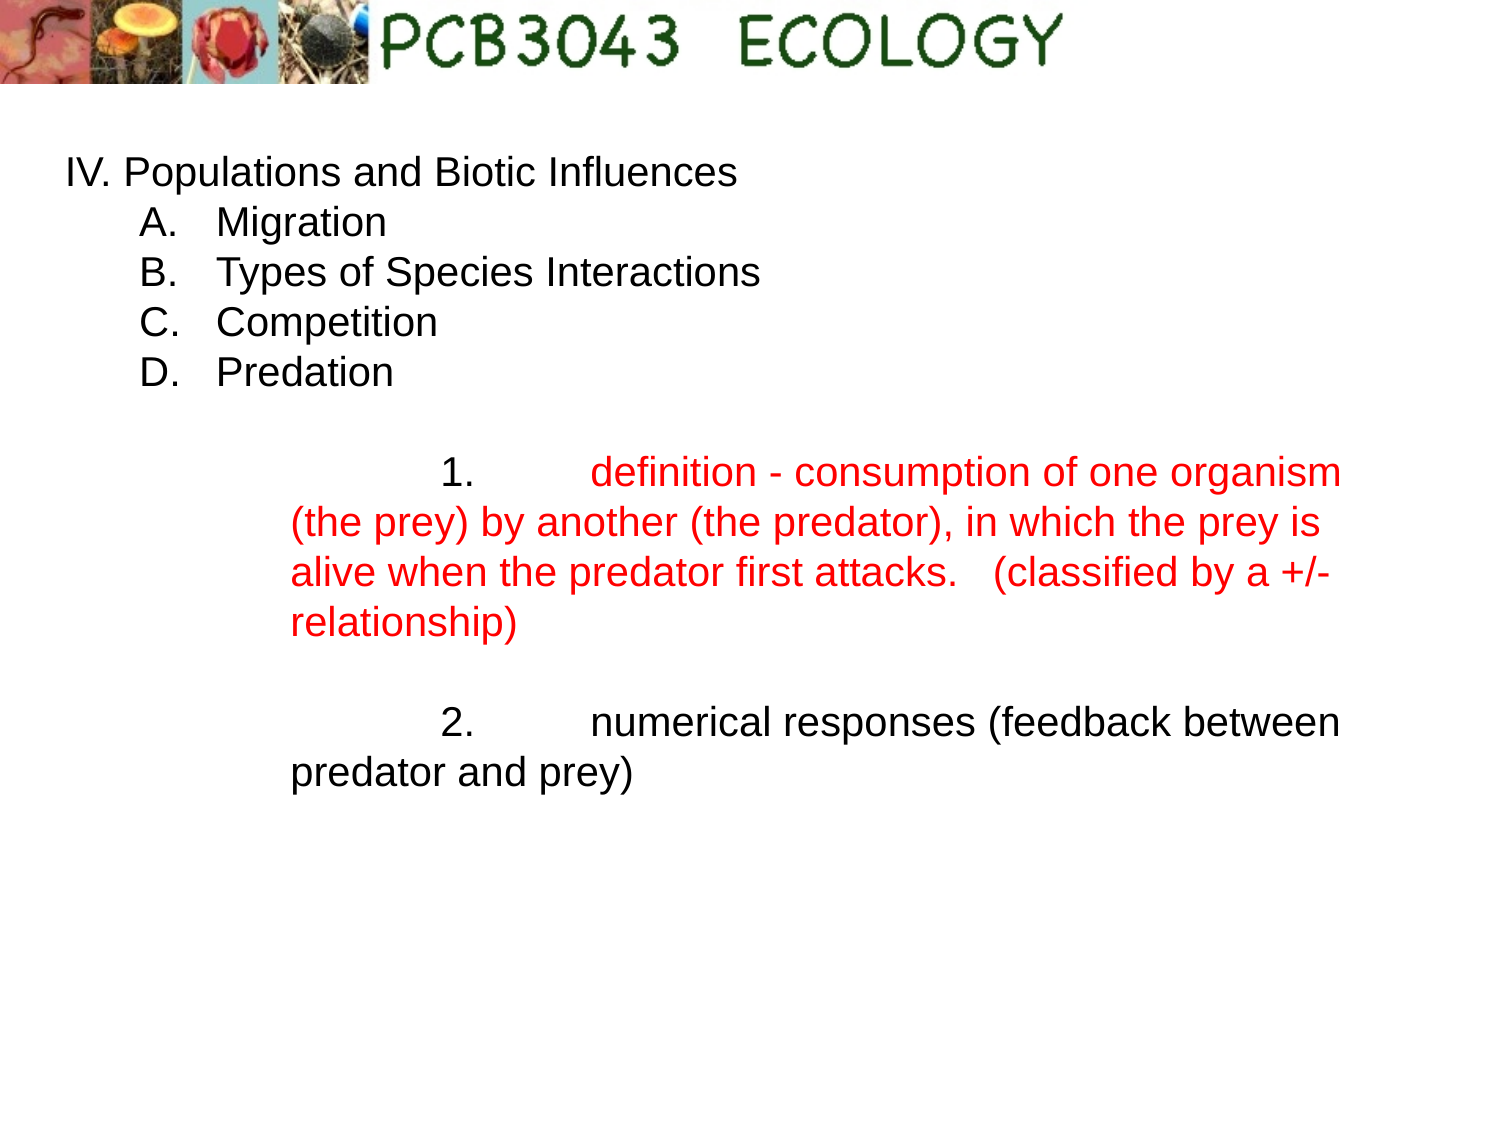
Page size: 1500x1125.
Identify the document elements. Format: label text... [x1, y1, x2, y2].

text_box IV. Populations and Biotic Influences A. Migration B. Types of Species Interactions C. Competition D. Predation 1. definition - consumption of one organism (the prey) by another (the predator), in which the prey is alive when the predator first attacks. (classified by a +/- relationship) 2. numerical responses (feedback between predator and prey) [49, 137, 1388, 853]
picture [0, 0, 1088, 84]
